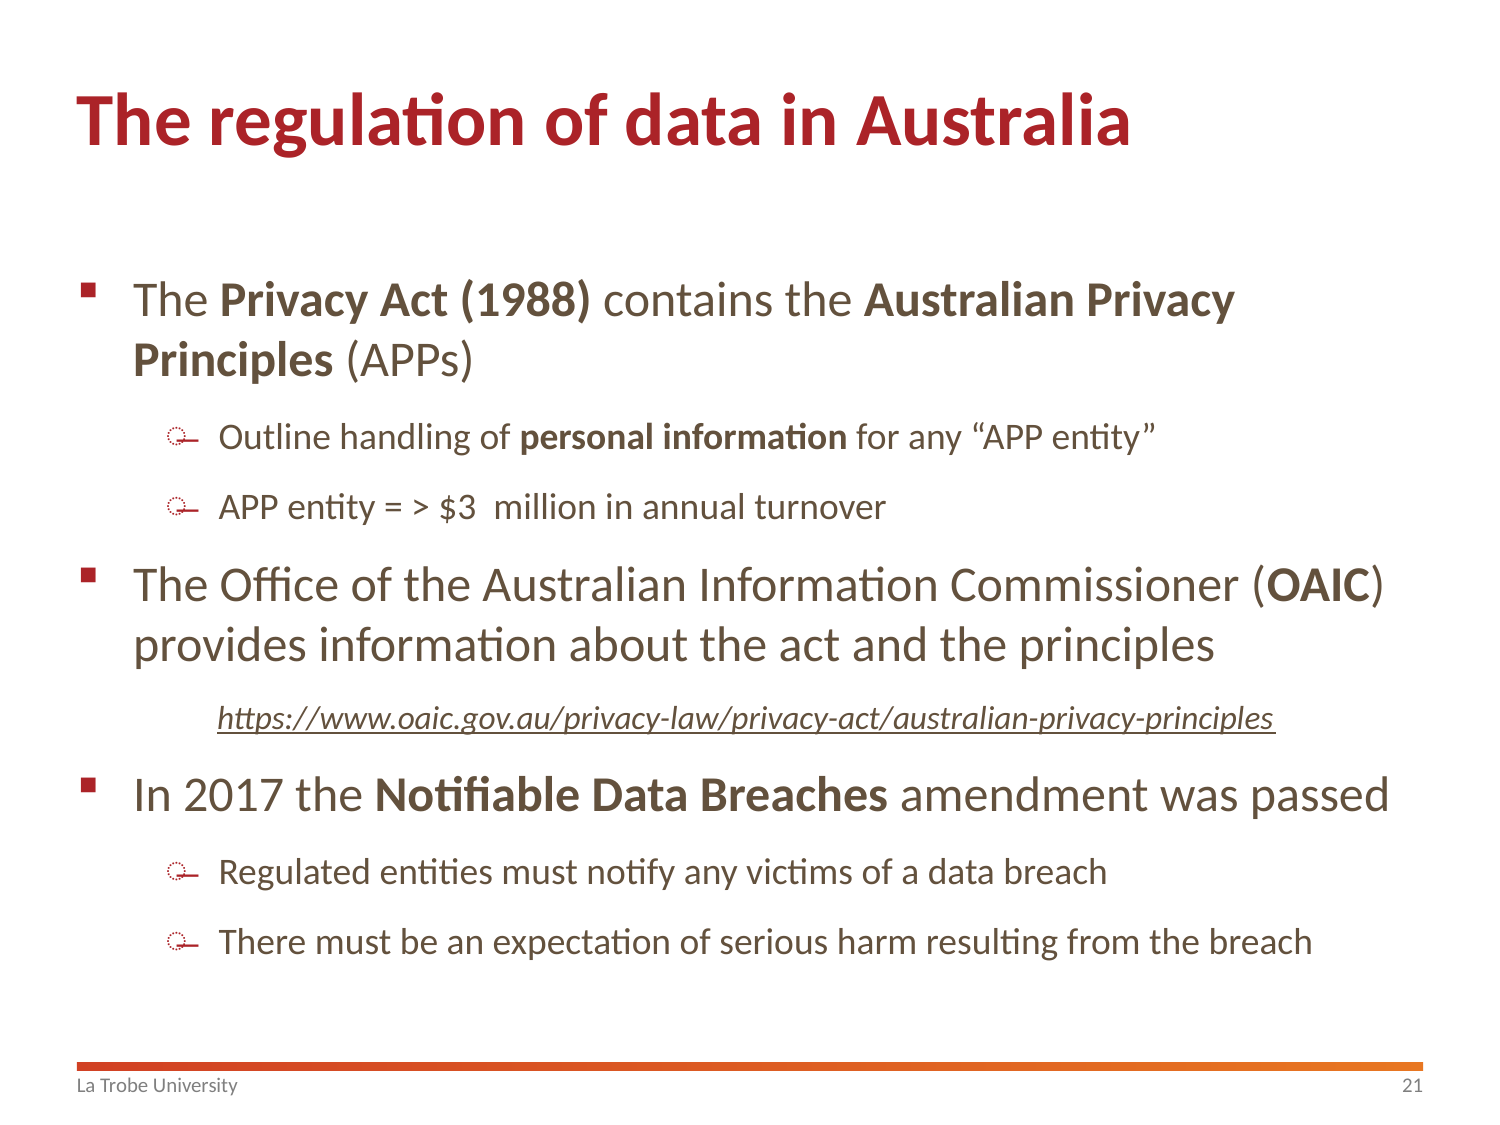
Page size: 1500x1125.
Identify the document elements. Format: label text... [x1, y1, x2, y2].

list The Privacy Act (1988) contains the Australian Privacy Principles (APPs) Outline handling of personal information for any “APP entity” APP entity = > $3 million in annual turnover The Office of the Australian Information Commissioner (OAIC) provides information about the act and the principles https://www.oaic.gov.au/privacy-law/privacy-act/australian-privacy-principles In 2017 the Notifiable Data Breaches amendment was passed Regulated entities must notify any victims of a data breach There must be an expectation of serious harm resulting from the breach [76, 266, 1424, 1009]
title The regulation of data in Australia [76, 70, 1424, 209]
